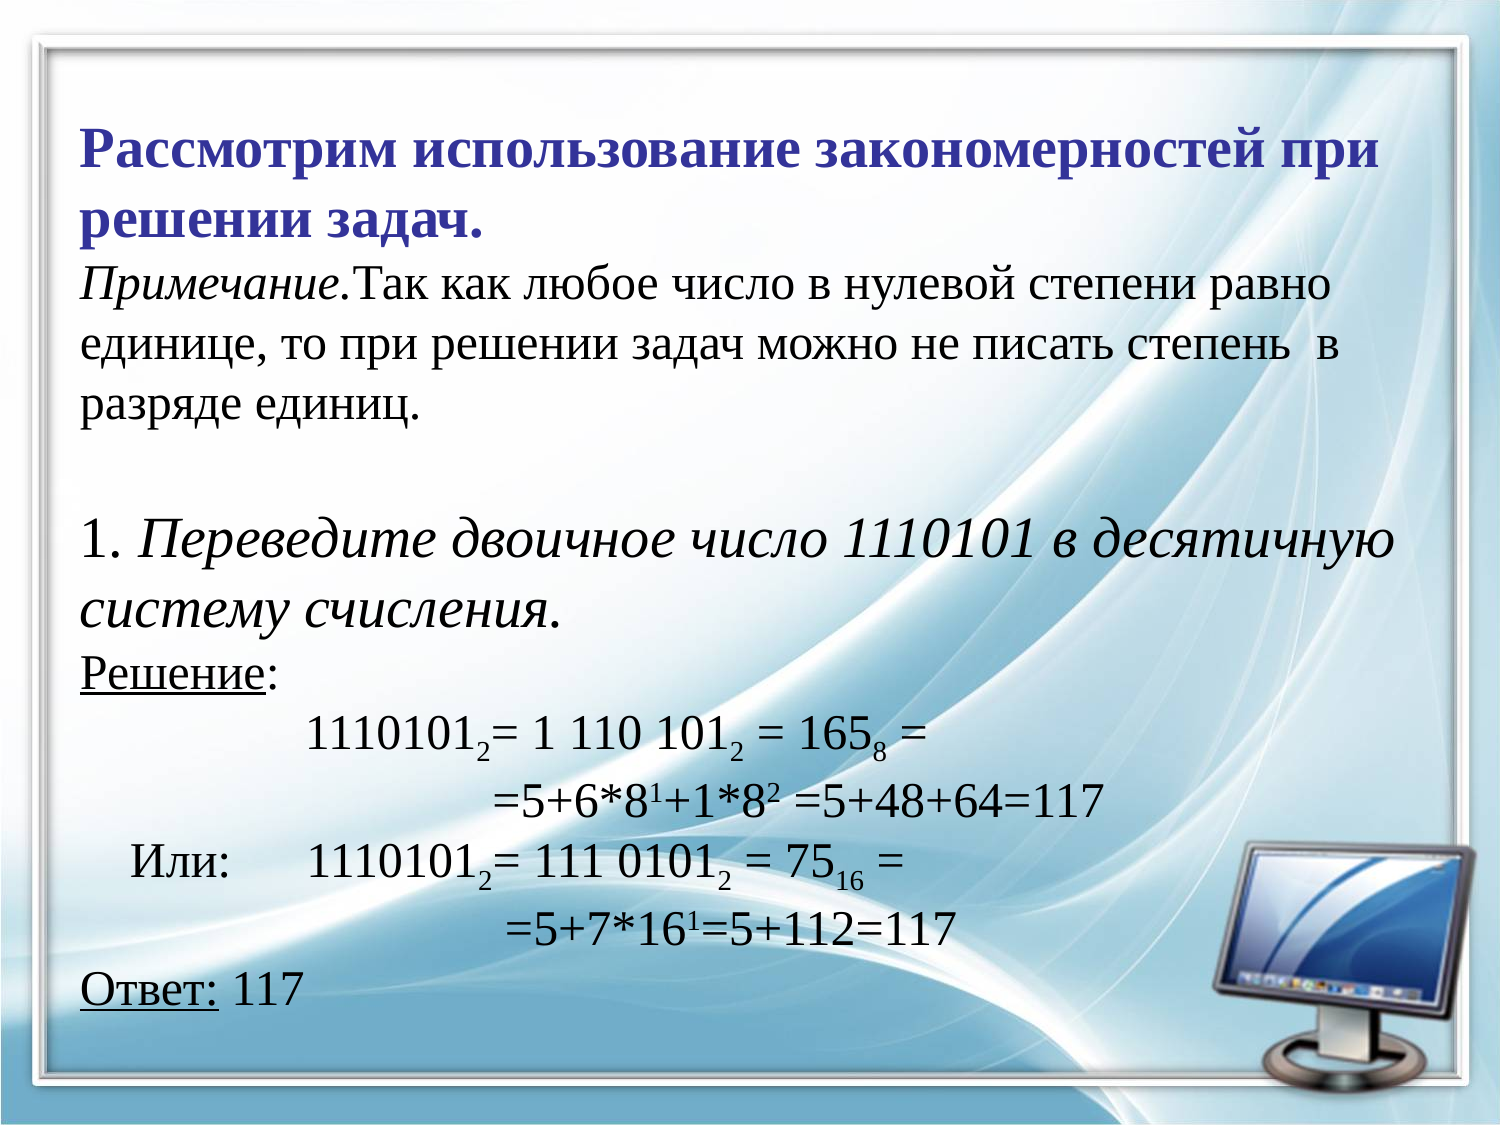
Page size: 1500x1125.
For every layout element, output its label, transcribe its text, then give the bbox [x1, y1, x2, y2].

title Рассмотрим использование закономерностей при решении задач. Примечание.Так как любое число в нулевой степени равно единице, то при решении задач можно не писать степень в разряде единиц. 1. Переведите дво­ич­ное число 1110101 в де­ся­тич­ную систему счисления. Решение: 11101012= 1 110 1012 = 1658 = =5+6*81+1*82 =5+48+64=117 Или: 11101012= 111 01012 = 7516 = =5+7*161=5+112=117 Ответ: 117 [64, 78, 1436, 1047]
picture [0, 0, 1500, 1125]
